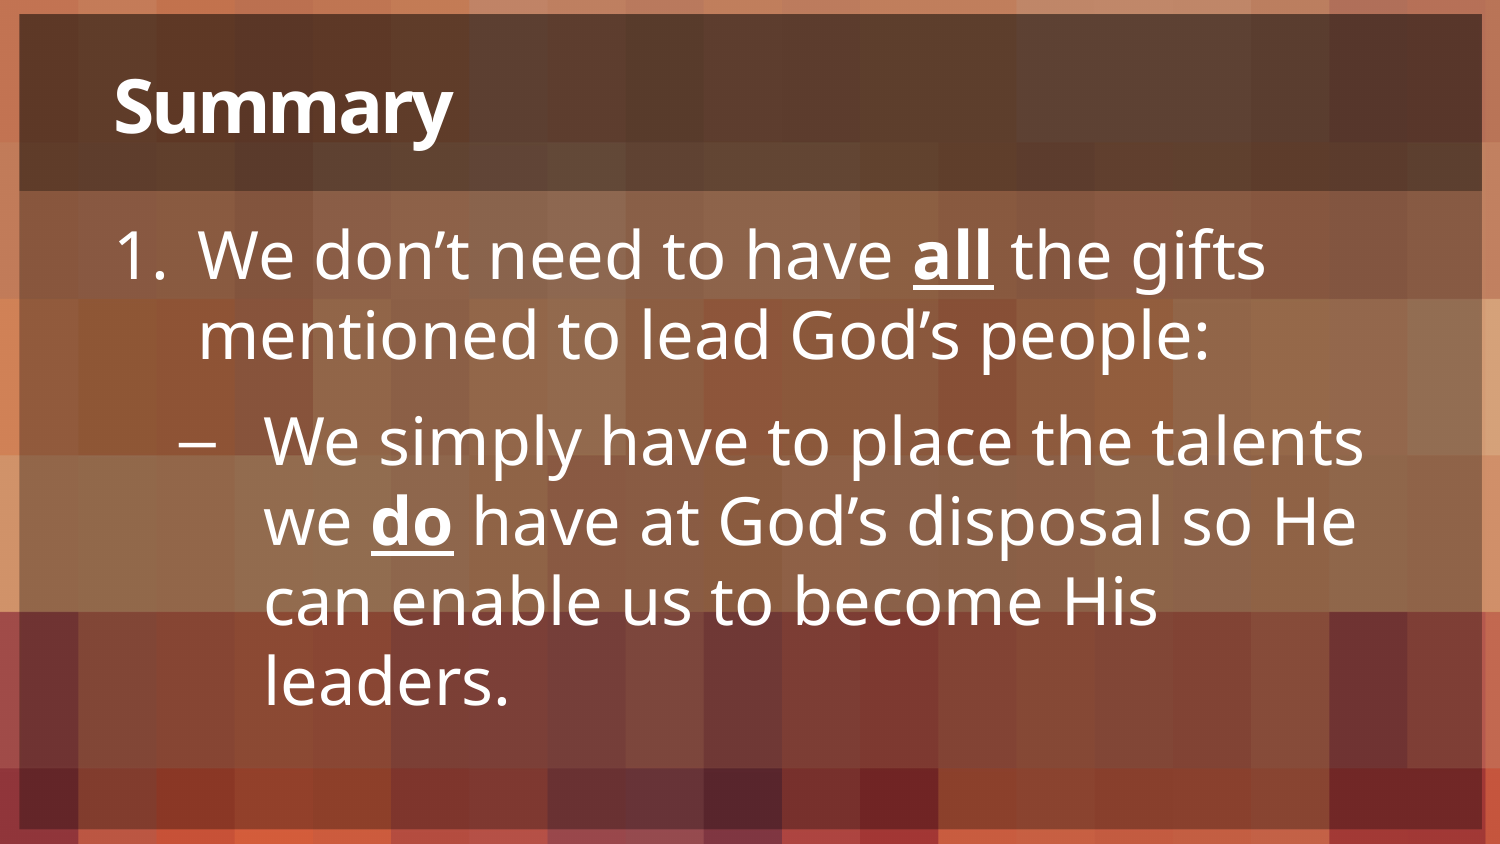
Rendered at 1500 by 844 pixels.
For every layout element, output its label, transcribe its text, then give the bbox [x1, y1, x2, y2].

list We don’t need to have all the gifts mentioned to lead God’s people: We simply have to place the talents we do have at God’s disposal so He can enable us to become His leaders. [98, 205, 1397, 803]
picture [0, 0, 1500, 844]
title Summary [98, 33, 1397, 175]
